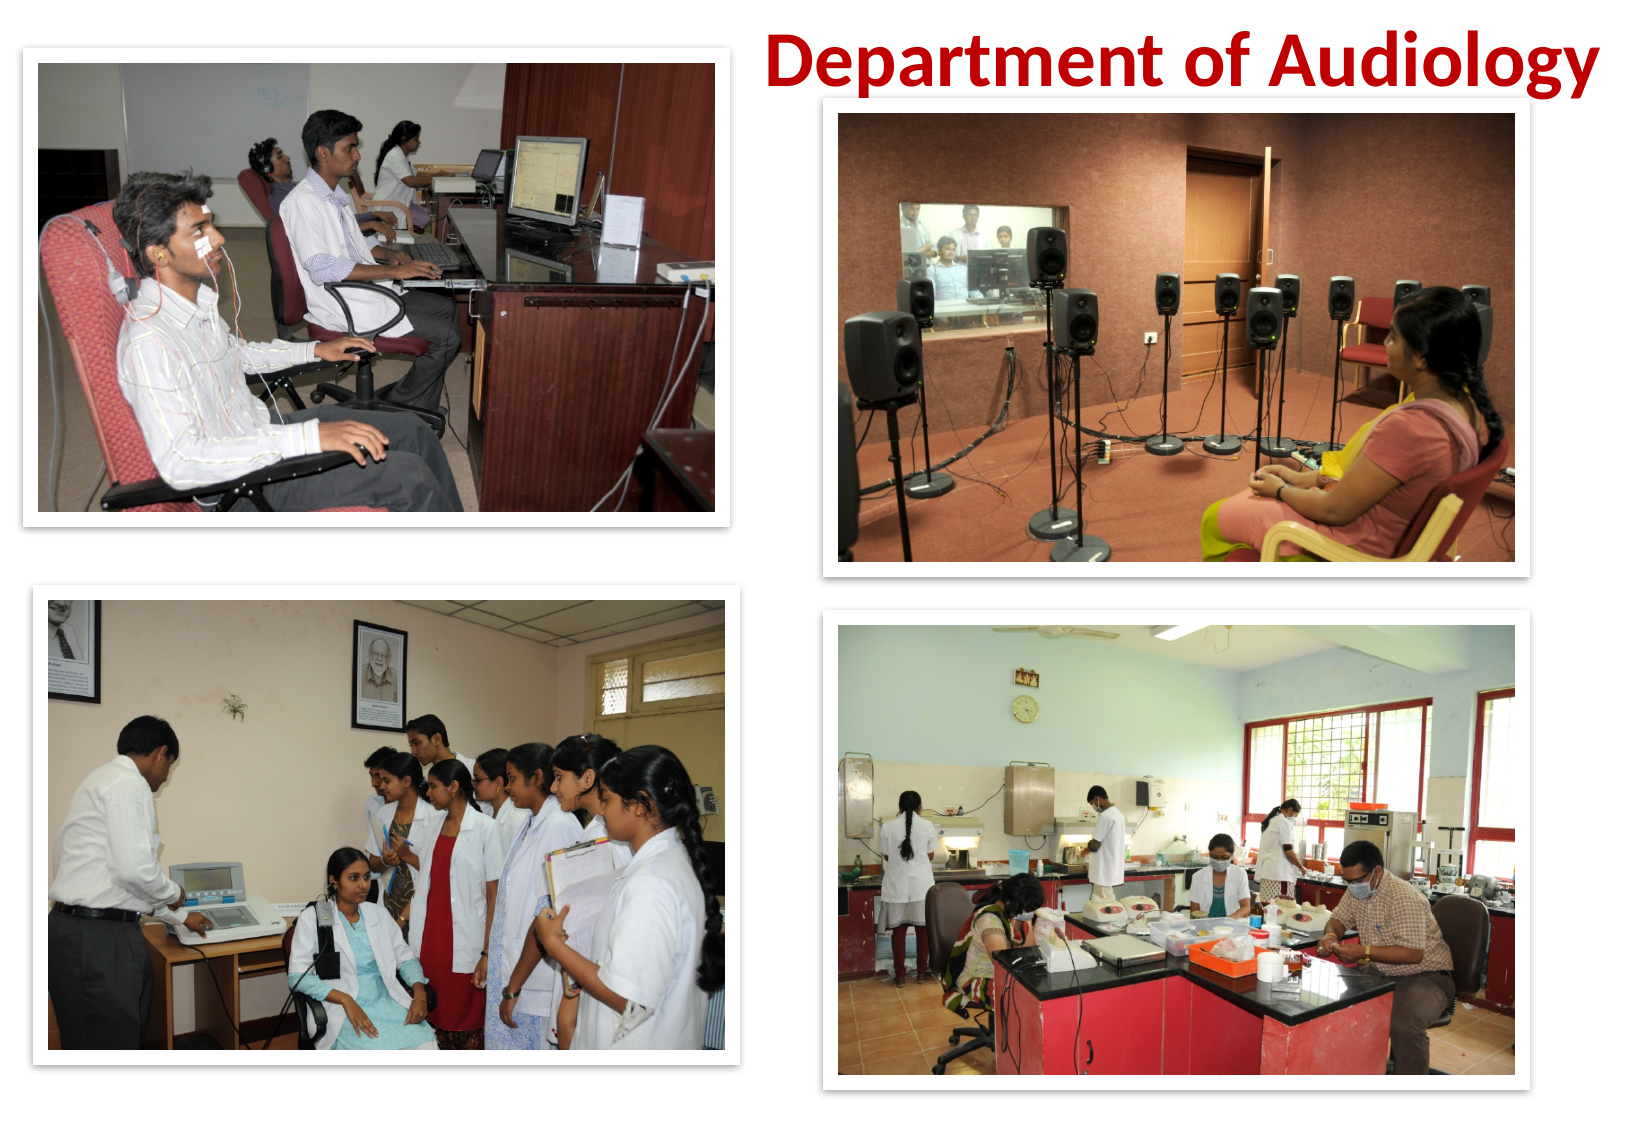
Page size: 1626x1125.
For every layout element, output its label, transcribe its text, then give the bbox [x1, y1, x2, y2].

picture [47, 599, 726, 1051]
picture [837, 624, 1516, 1076]
text_box Department of Audiology [749, 0, 1625, 110]
picture [837, 112, 1516, 563]
picture [37, 62, 716, 513]
